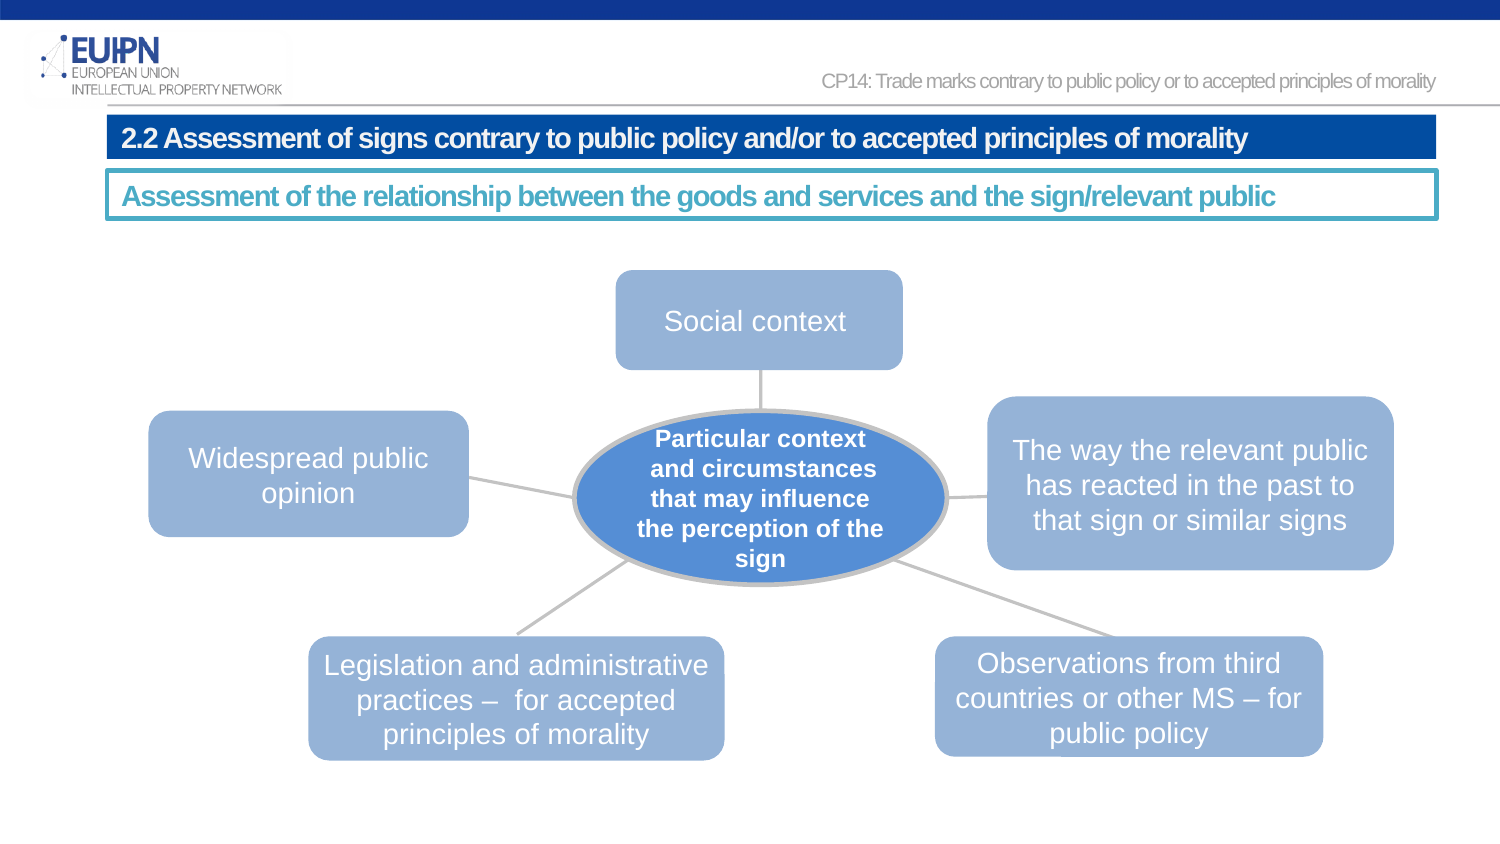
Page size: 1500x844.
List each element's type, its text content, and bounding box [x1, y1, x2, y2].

text_box Assessment of the relationship between the goods and services and the sign/relevant public [106, 170, 1437, 219]
text_box 2.2 Assessment of signs contrary to public policy and/or to accepted principles of morality [106, 114, 1437, 159]
picture [0, 0, 1500, 844]
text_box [29, 31, 290, 104]
text_box CP14: Trade marks contrary to public policy or to accepted principles of morality [175, 44, 1437, 117]
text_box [148, 269, 1395, 761]
